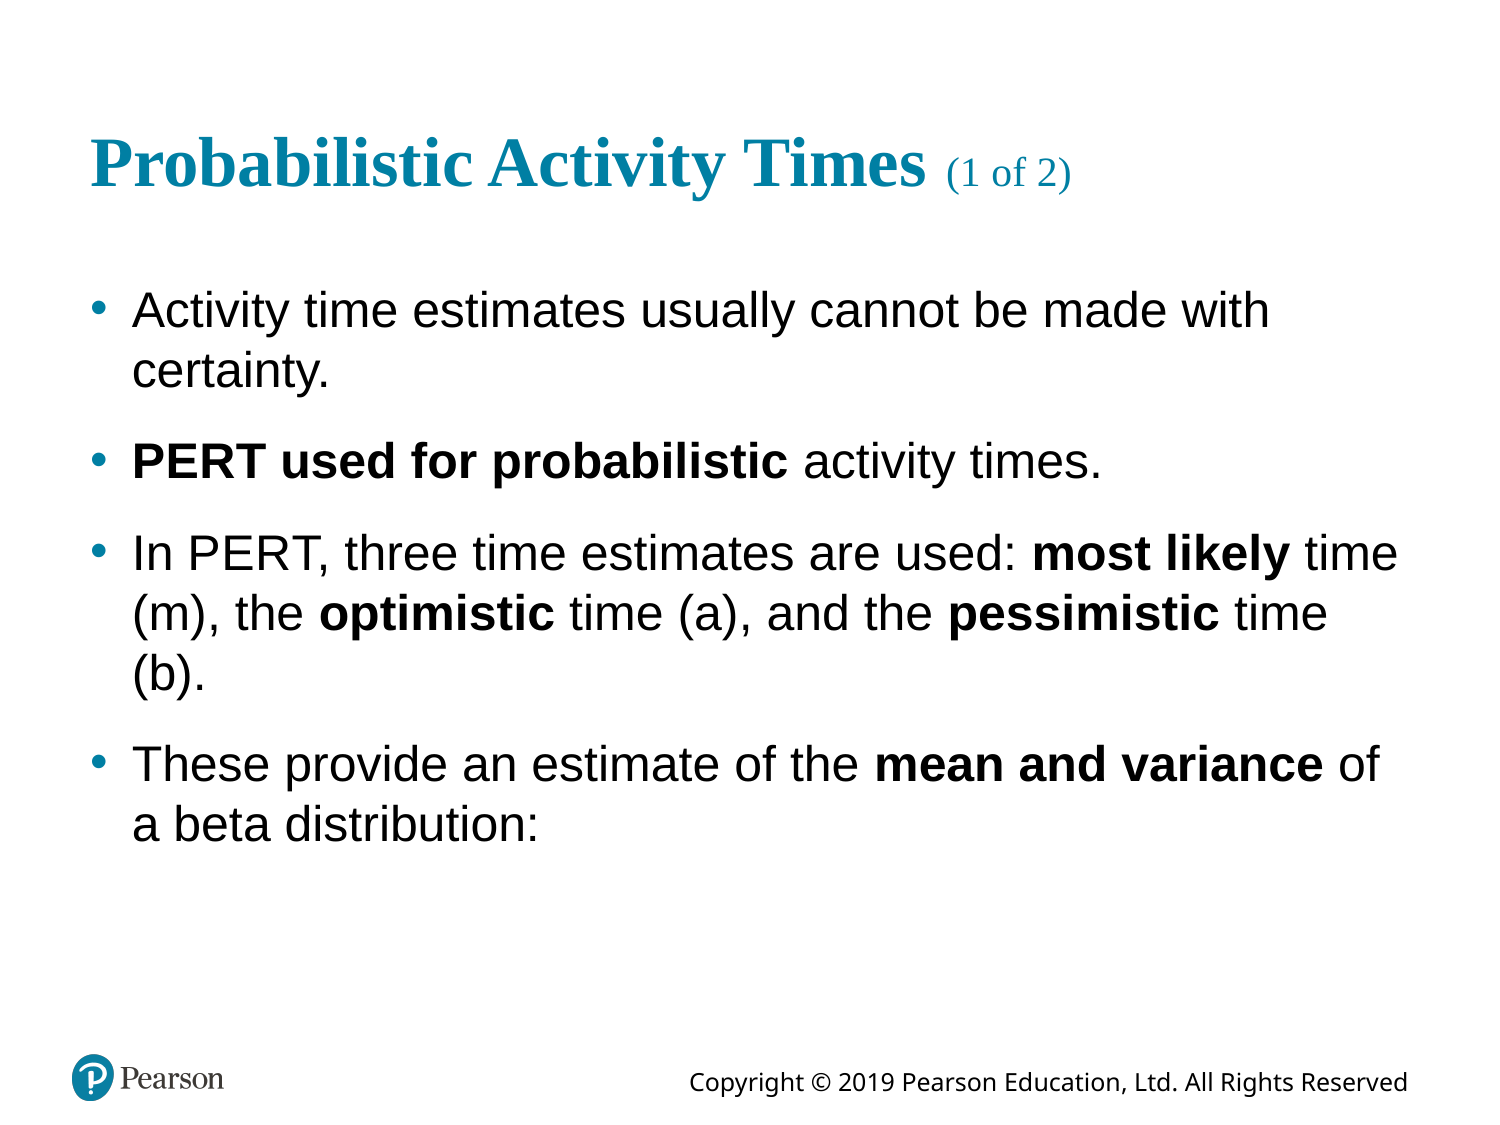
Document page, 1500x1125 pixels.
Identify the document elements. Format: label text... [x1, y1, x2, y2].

picture [72, 1087, 83, 1101]
picture [80, 1063, 106, 1088]
picture [72, 1054, 88, 1070]
list Activity time estimates usually cannot be made with certainty. P E R T used for probabilistic activity times. In P E R T, three time estimates are used: most likely time (m), the optimistic time (a), and the pessimistic time (b). These provide an estimate of the mean and variance of a beta distribution: [75, 262, 1425, 1005]
title Probabilistic Activity Times (1 of 2) [75, 35, 1425, 216]
picture [98, 1054, 224, 1101]
